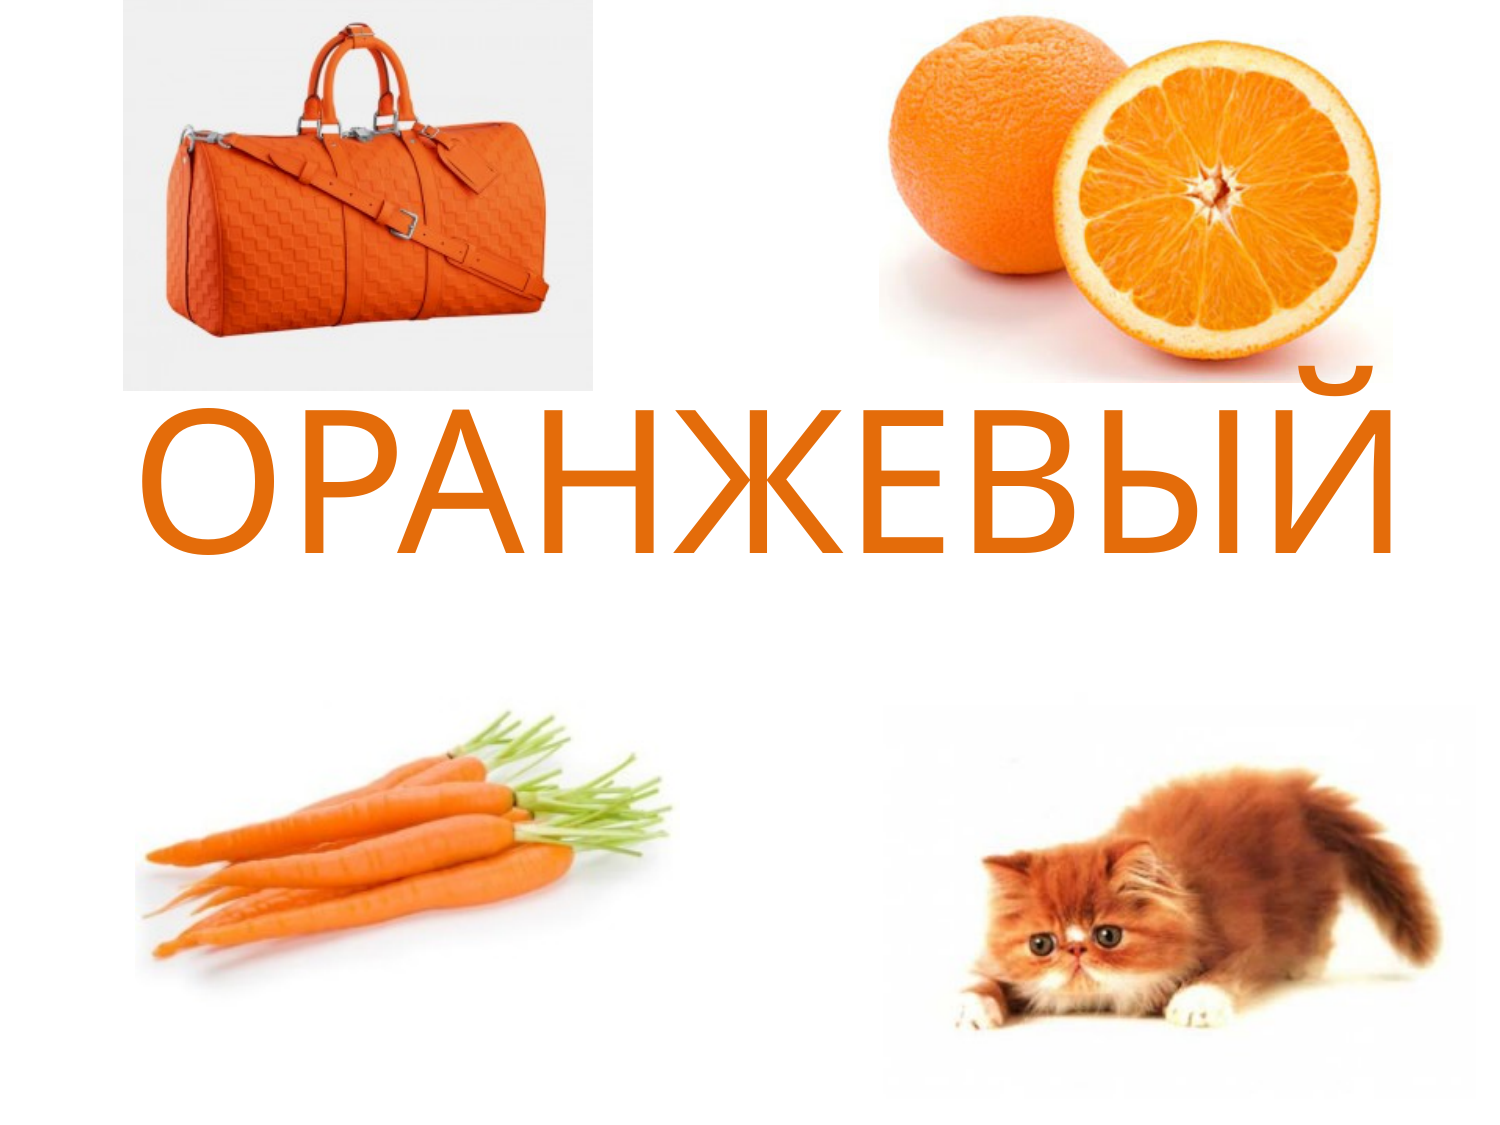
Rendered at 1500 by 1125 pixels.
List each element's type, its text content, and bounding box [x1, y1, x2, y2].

title ОРАНЖЕВЫЙ [41, 267, 1500, 681]
picture [879, 0, 1393, 383]
picture [874, 655, 1500, 1125]
picture [135, 683, 680, 1008]
picture [123, 0, 593, 391]
